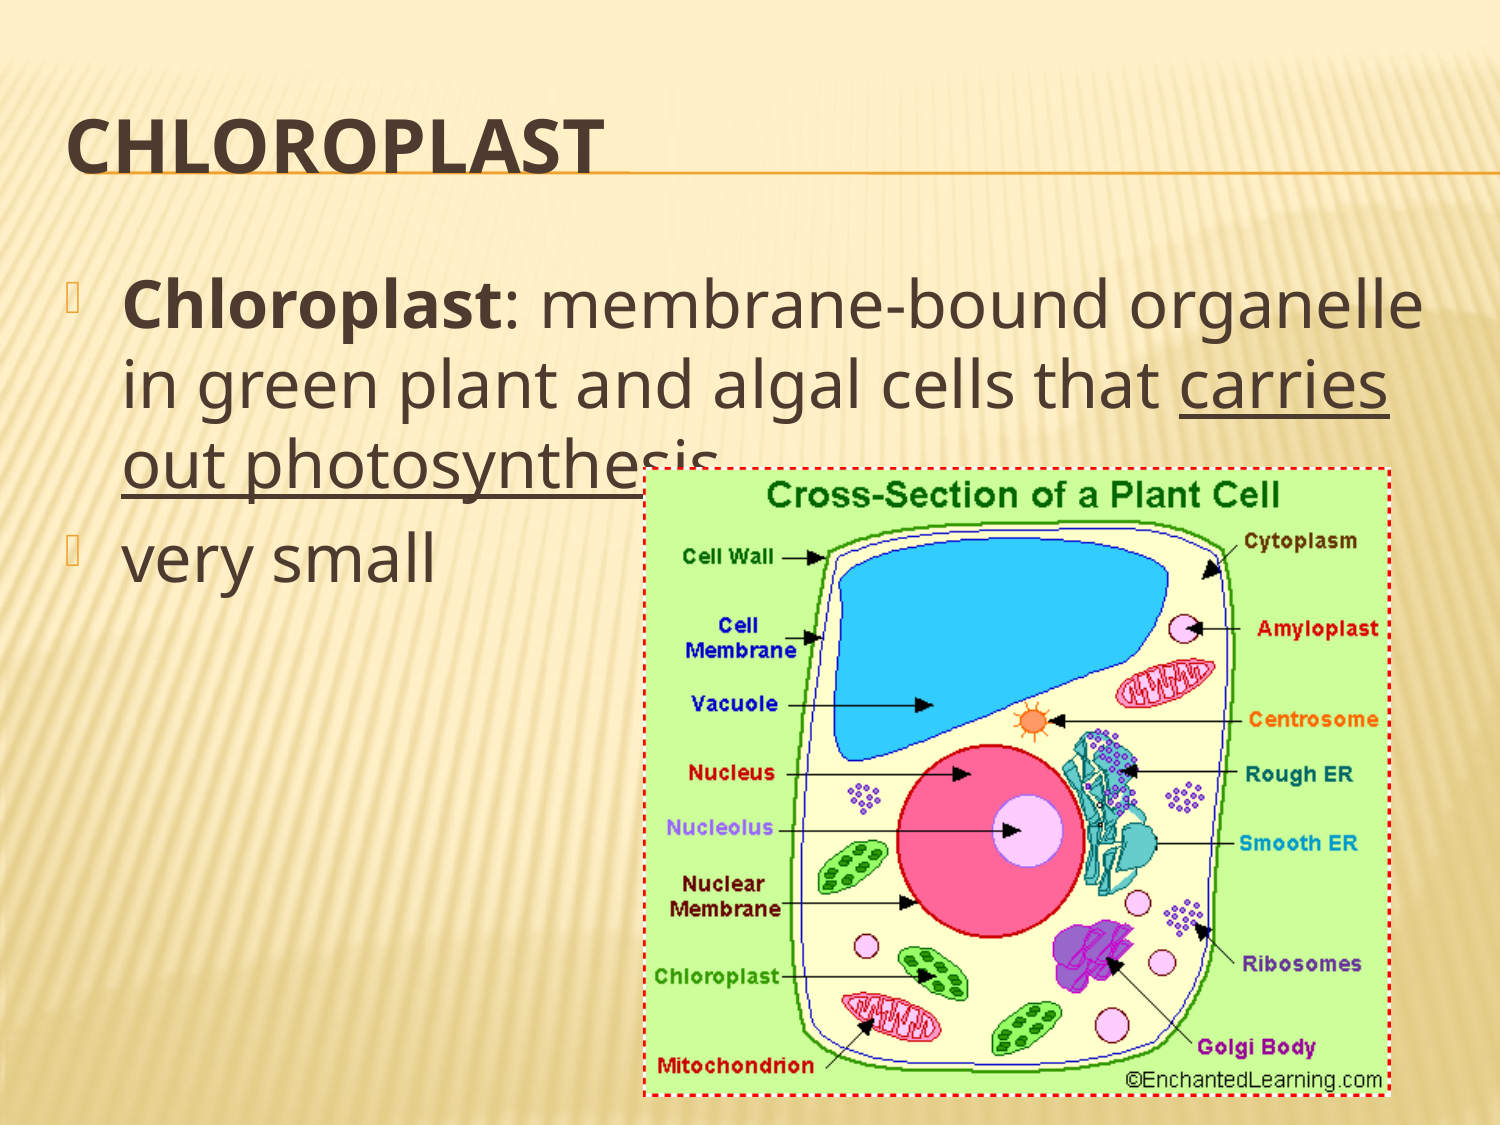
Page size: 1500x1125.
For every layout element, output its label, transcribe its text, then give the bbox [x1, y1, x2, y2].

picture [643, 467, 1391, 1097]
list Chloroplast: membrane-bound organelle in green plant and algal cells that carries out photosynthesis very small [50, 254, 1475, 998]
title chloroplast [50, 75, 1475, 213]
